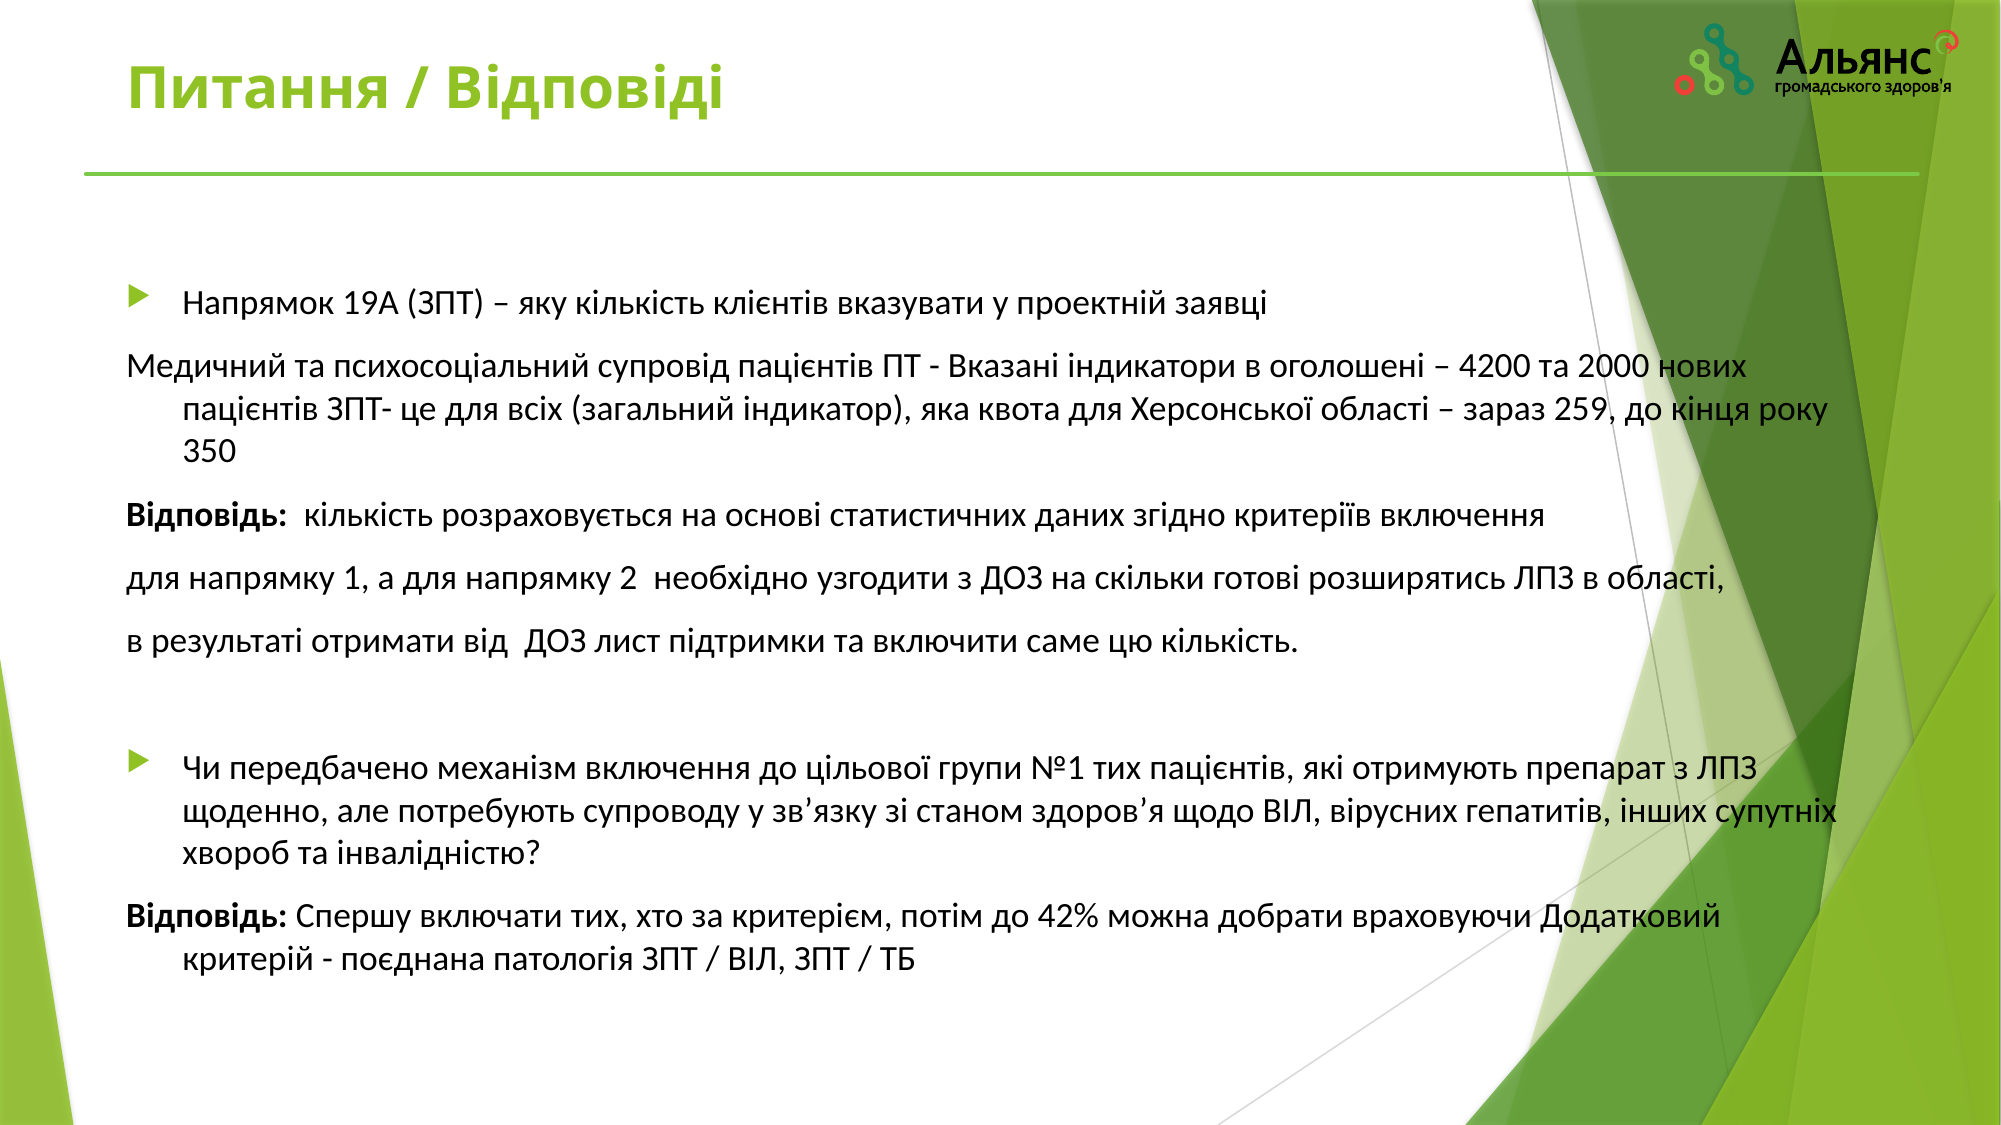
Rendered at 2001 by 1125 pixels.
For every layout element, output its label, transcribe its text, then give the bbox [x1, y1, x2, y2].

list Напрямок 19А (ЗПТ) – яку кількість клієнтів вказувати у проектній заявці Медичний та психосоціальний супровід пацієнтів ПТ - Вказані індикатори в оголошені – 4200 та 2000 нових пацієнтів ЗПТ- це для всіх (загальний індикатор), яка квота для Херсонської області – зараз 259, до кінця року 350 Відповідь: кількість розраховується на основі статистичних даних згідно критеріїв включення для напрямку 1, а для напрямку 2 необхідно узгодити з ДОЗ на скільки готові розширятись ЛПЗ в області, в результаті отримати від ДОЗ лист підтримки та включити саме цю кількість. Чи передбачено механізм включення до цільової групи №1 тих пацієнтів, які отримують препарат з ЛПЗ щоденно, але потребують супроводу у зв’язку зі станом здоров’я щодо ВІЛ, вірусних гепатитів, інших супутніх хвороб та інвалідністю? Відповідь: Спершу включати тих, хто за критерієм, потім до 42% можна добрати враховуючи Додатковий критерій - поєднана патологія ЗПТ / ВІЛ, ЗПТ / ТБ [111, 207, 1878, 1076]
picture [1673, 22, 1960, 98]
title Питання / Відповіді [111, 42, 1522, 151]
